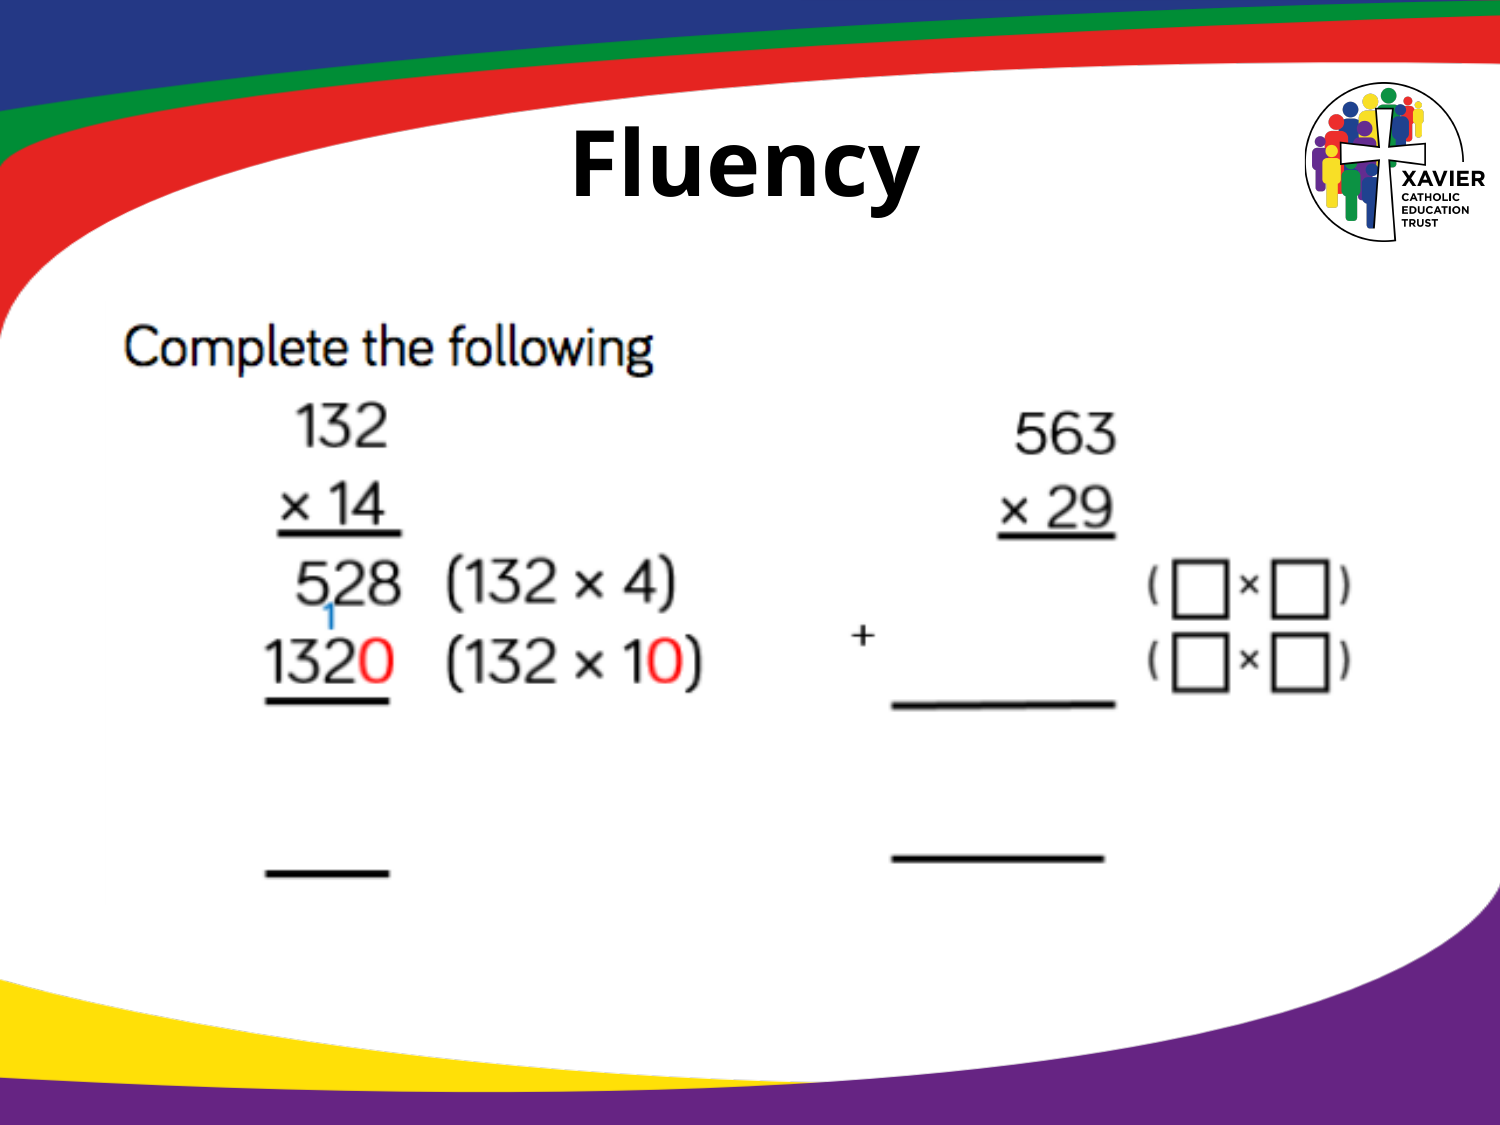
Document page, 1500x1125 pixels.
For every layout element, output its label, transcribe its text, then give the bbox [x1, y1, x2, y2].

picture [104, 301, 1385, 905]
title Fluency [150, 81, 1339, 253]
